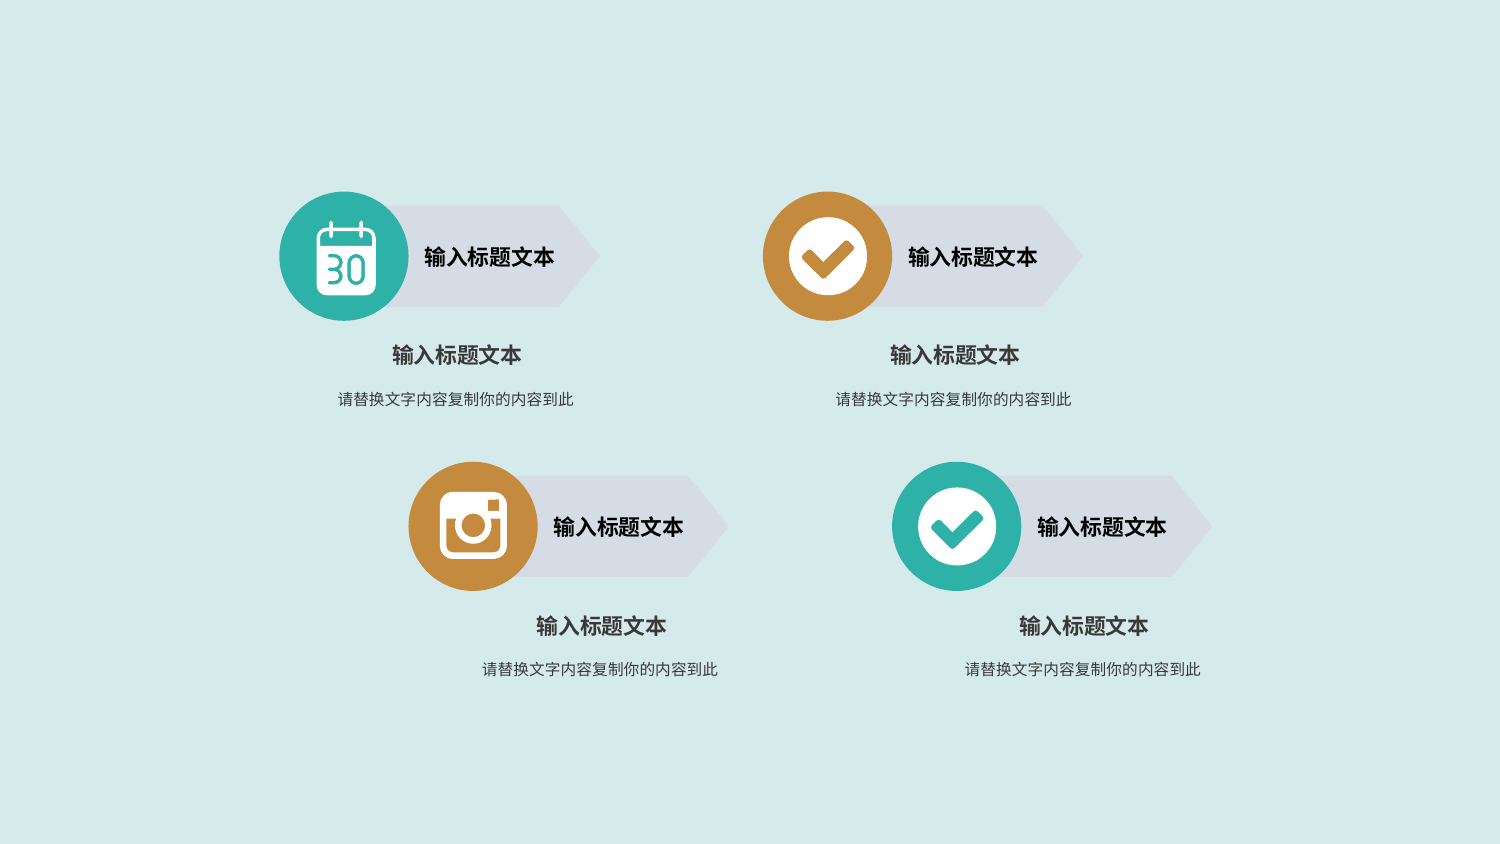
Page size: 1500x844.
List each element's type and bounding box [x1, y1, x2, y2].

text_box [762, 191, 1092, 443]
text_box [408, 461, 738, 713]
text_box [279, 191, 600, 443]
text_box [892, 461, 1221, 713]
